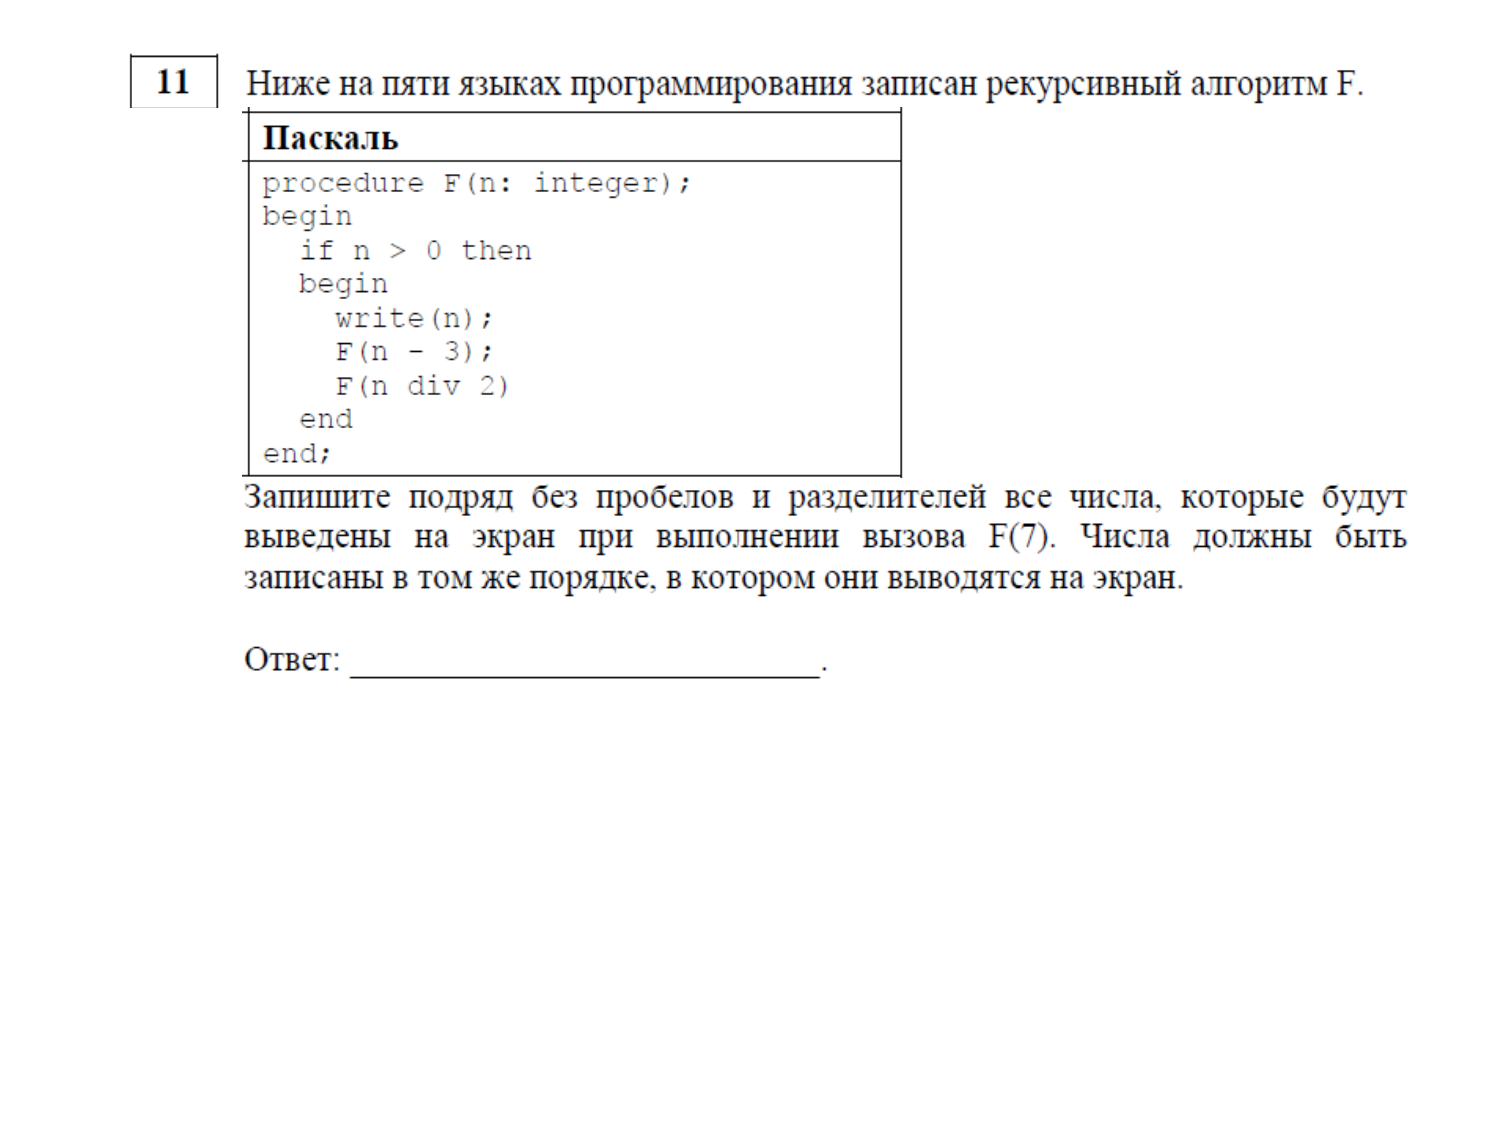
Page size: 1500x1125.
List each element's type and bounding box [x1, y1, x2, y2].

picture [121, 46, 1418, 683]
